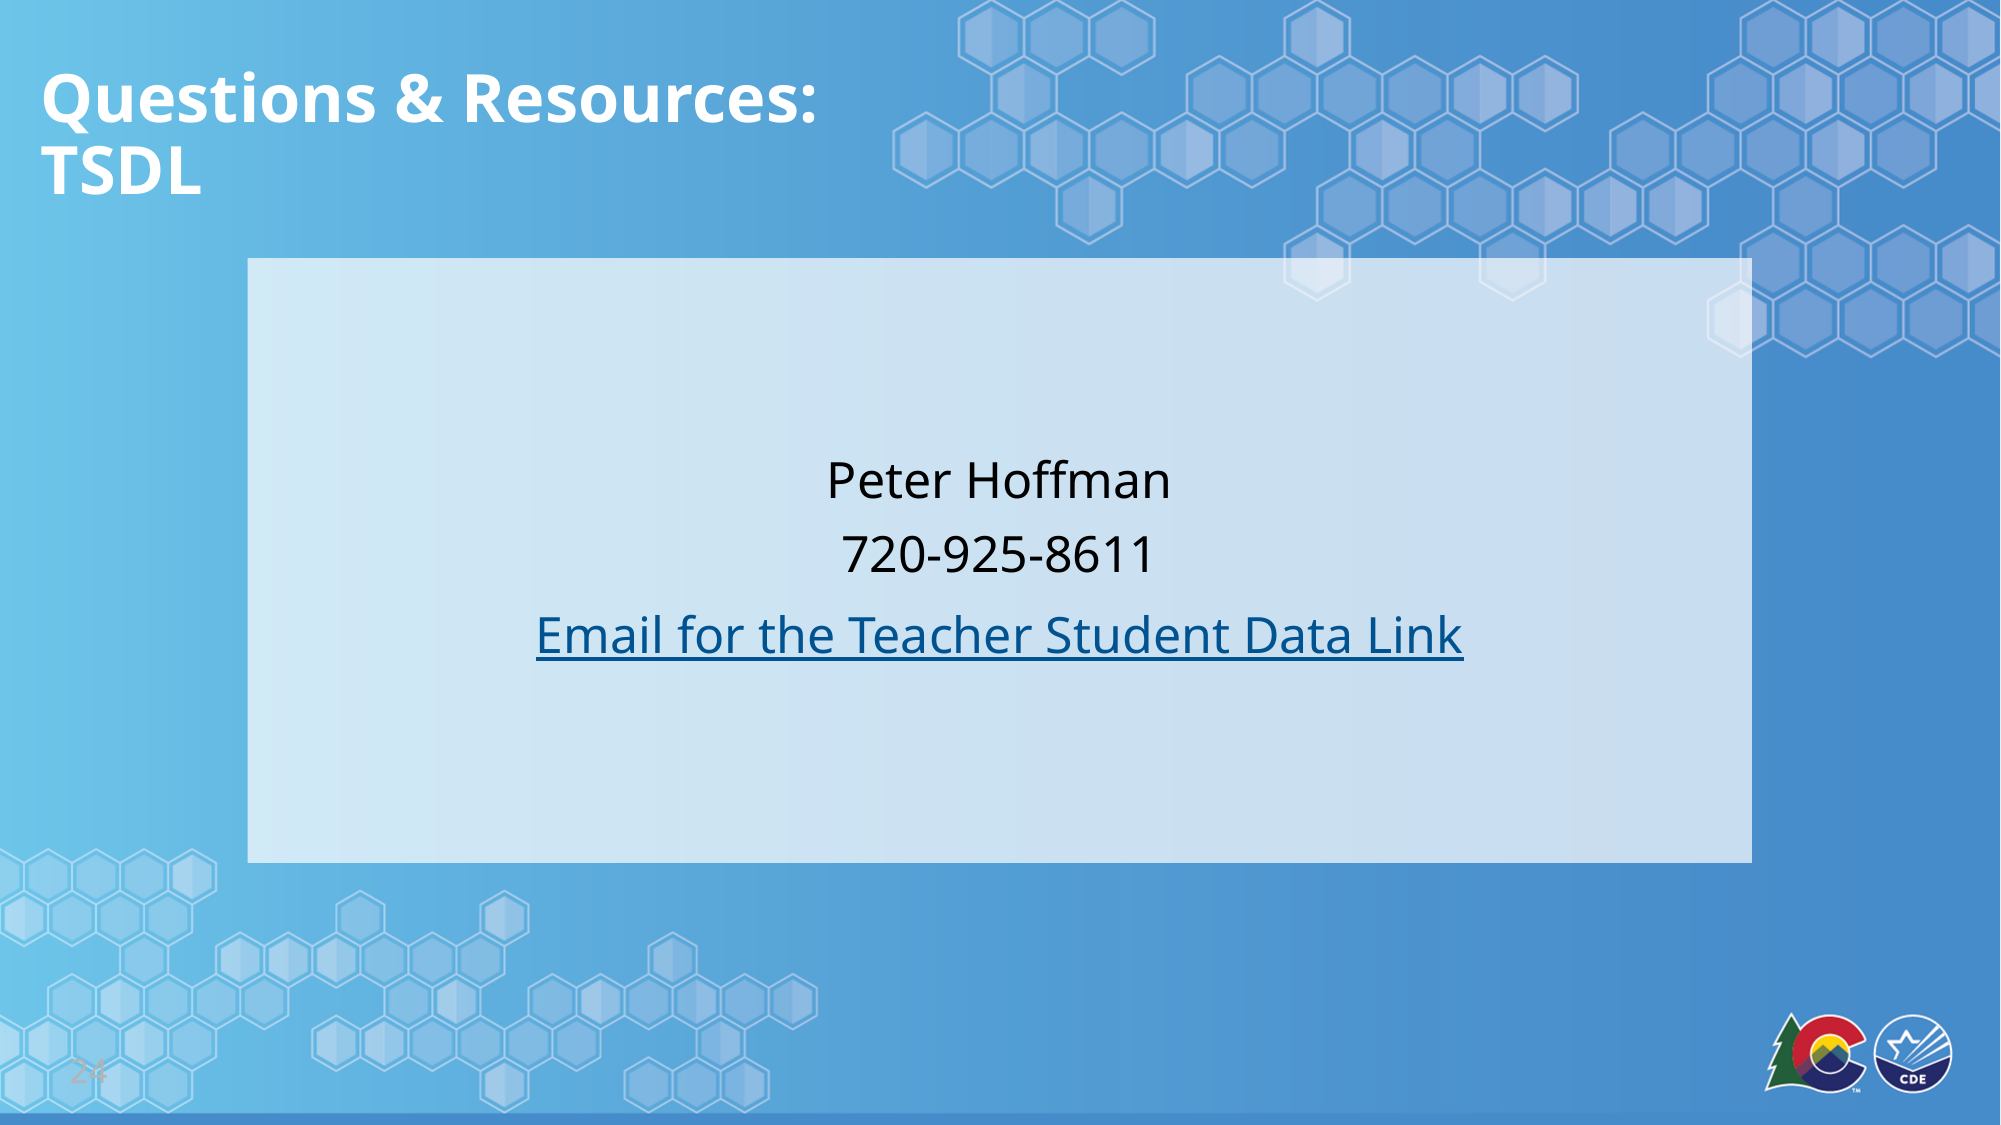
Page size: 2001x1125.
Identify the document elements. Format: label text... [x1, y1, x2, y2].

title Questions & Resources: TSDL [25, 38, 896, 236]
slide_number 24 [54, 1042, 191, 1103]
list Peter Hoffman 720-925-8611 Email for the Teacher Student Data Link [247, 258, 1752, 863]
picture [0, 0, 2001, 1125]
